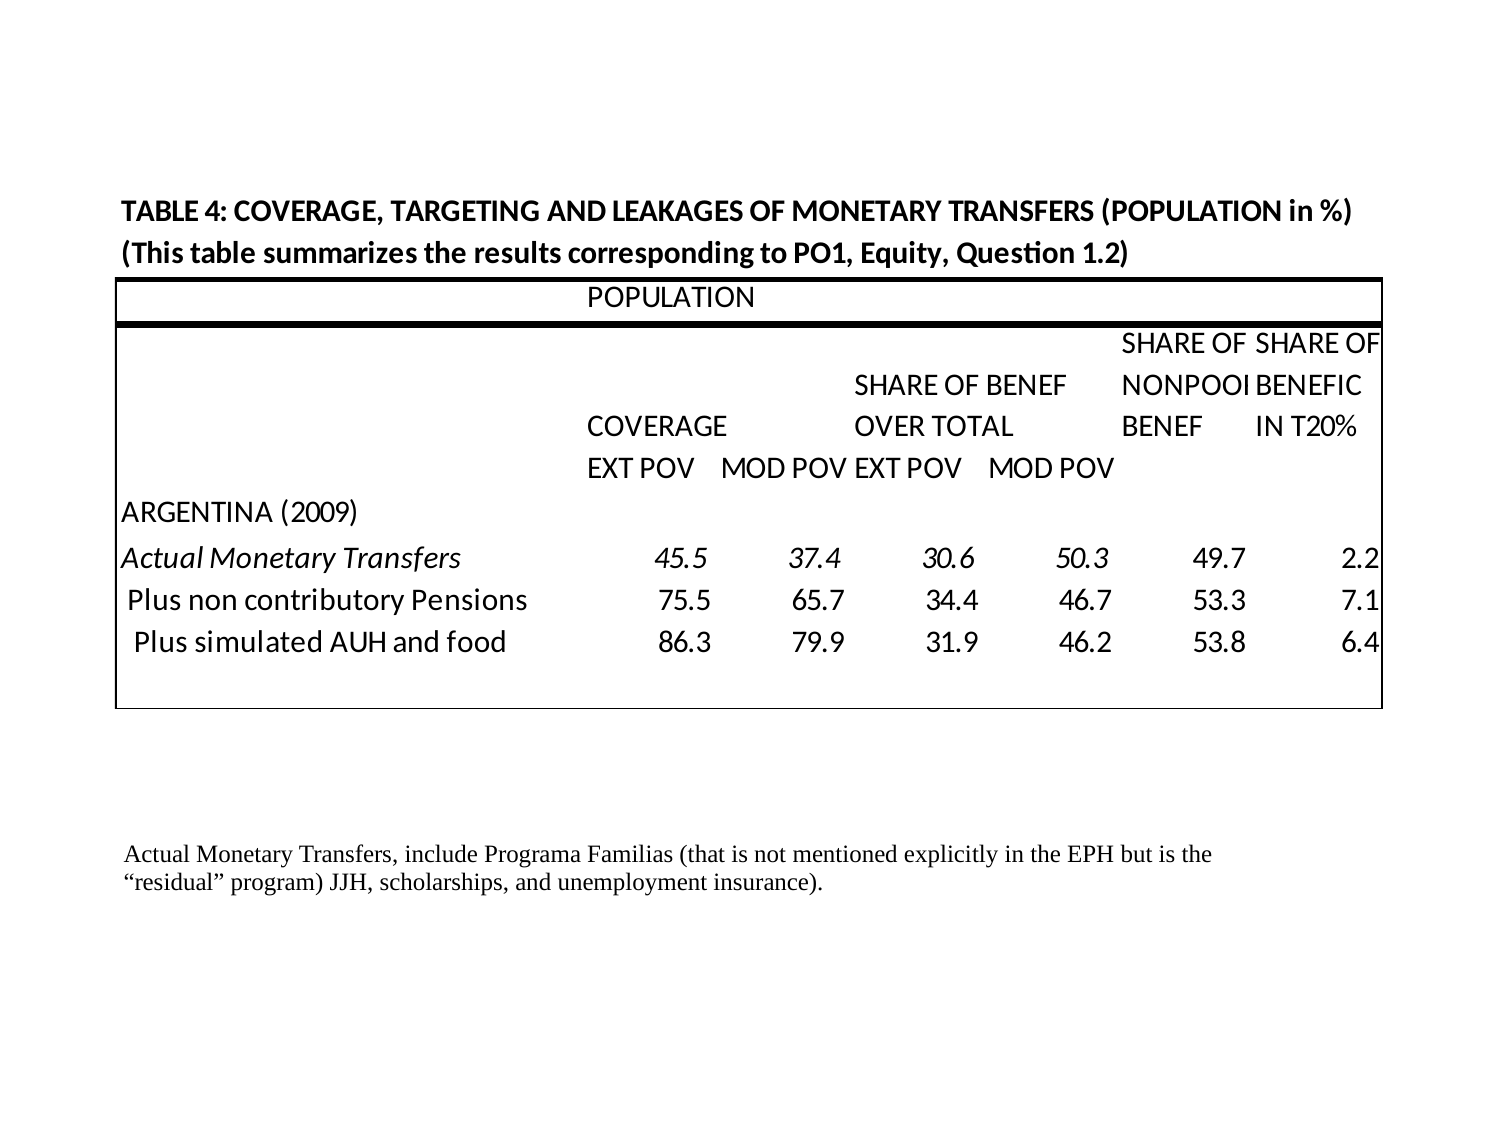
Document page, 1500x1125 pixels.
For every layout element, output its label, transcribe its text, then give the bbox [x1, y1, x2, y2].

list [114, 193, 1386, 711]
table_header Actual Monetary Transfers, include Programa Familias (that is not mentioned explicitly in the EPH but is the “residual” program) JJH, scholarships, and unemployment insurance). [115, 828, 1270, 896]
